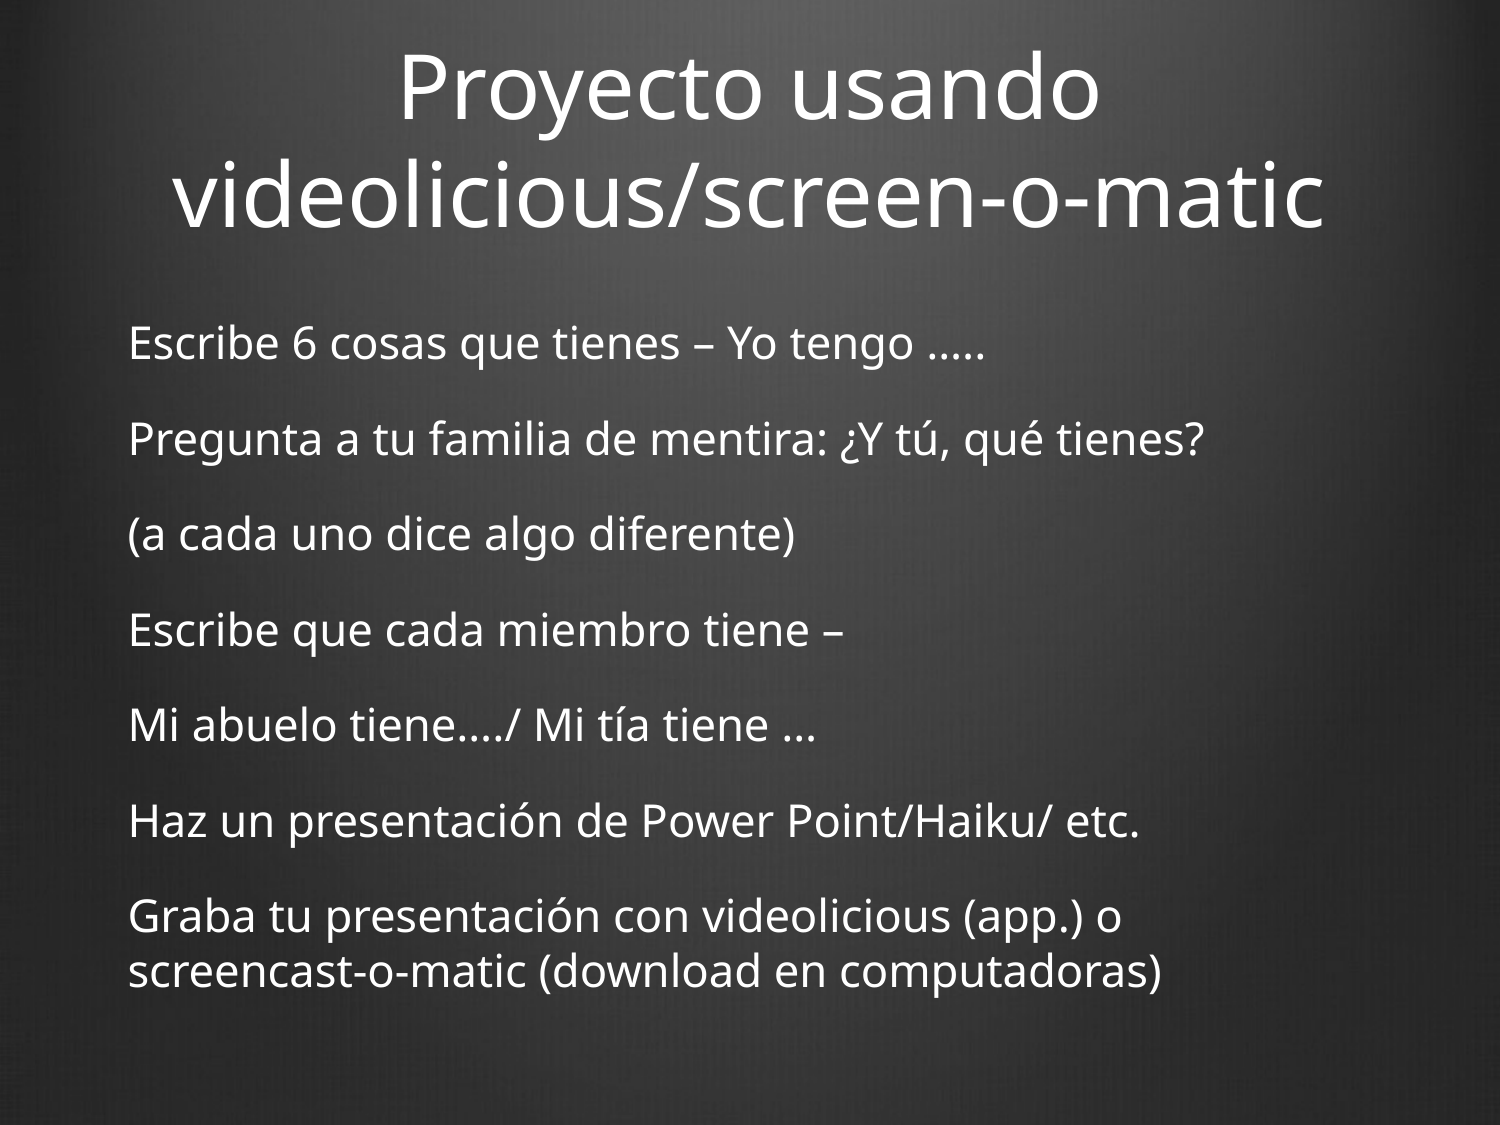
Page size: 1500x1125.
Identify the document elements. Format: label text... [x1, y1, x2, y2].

title Proyecto usando videolicious/screen-o-matic [112, 19, 1388, 255]
list Escribe 6 cosas que tienes – Yo tengo ….. Pregunta a tu familia de mentira: ¿Y tú, qué tienes? (a cada uno dice algo diferente) Escribe que cada miembro tiene – Mi abuelo tiene…./ Mi tía tiene … Haz un presentación de Power Point/Haiku/ etc. Graba tu presentación con videolicious (app.) o screencast-o-matic (download en computadoras) [112, 306, 1388, 1005]
